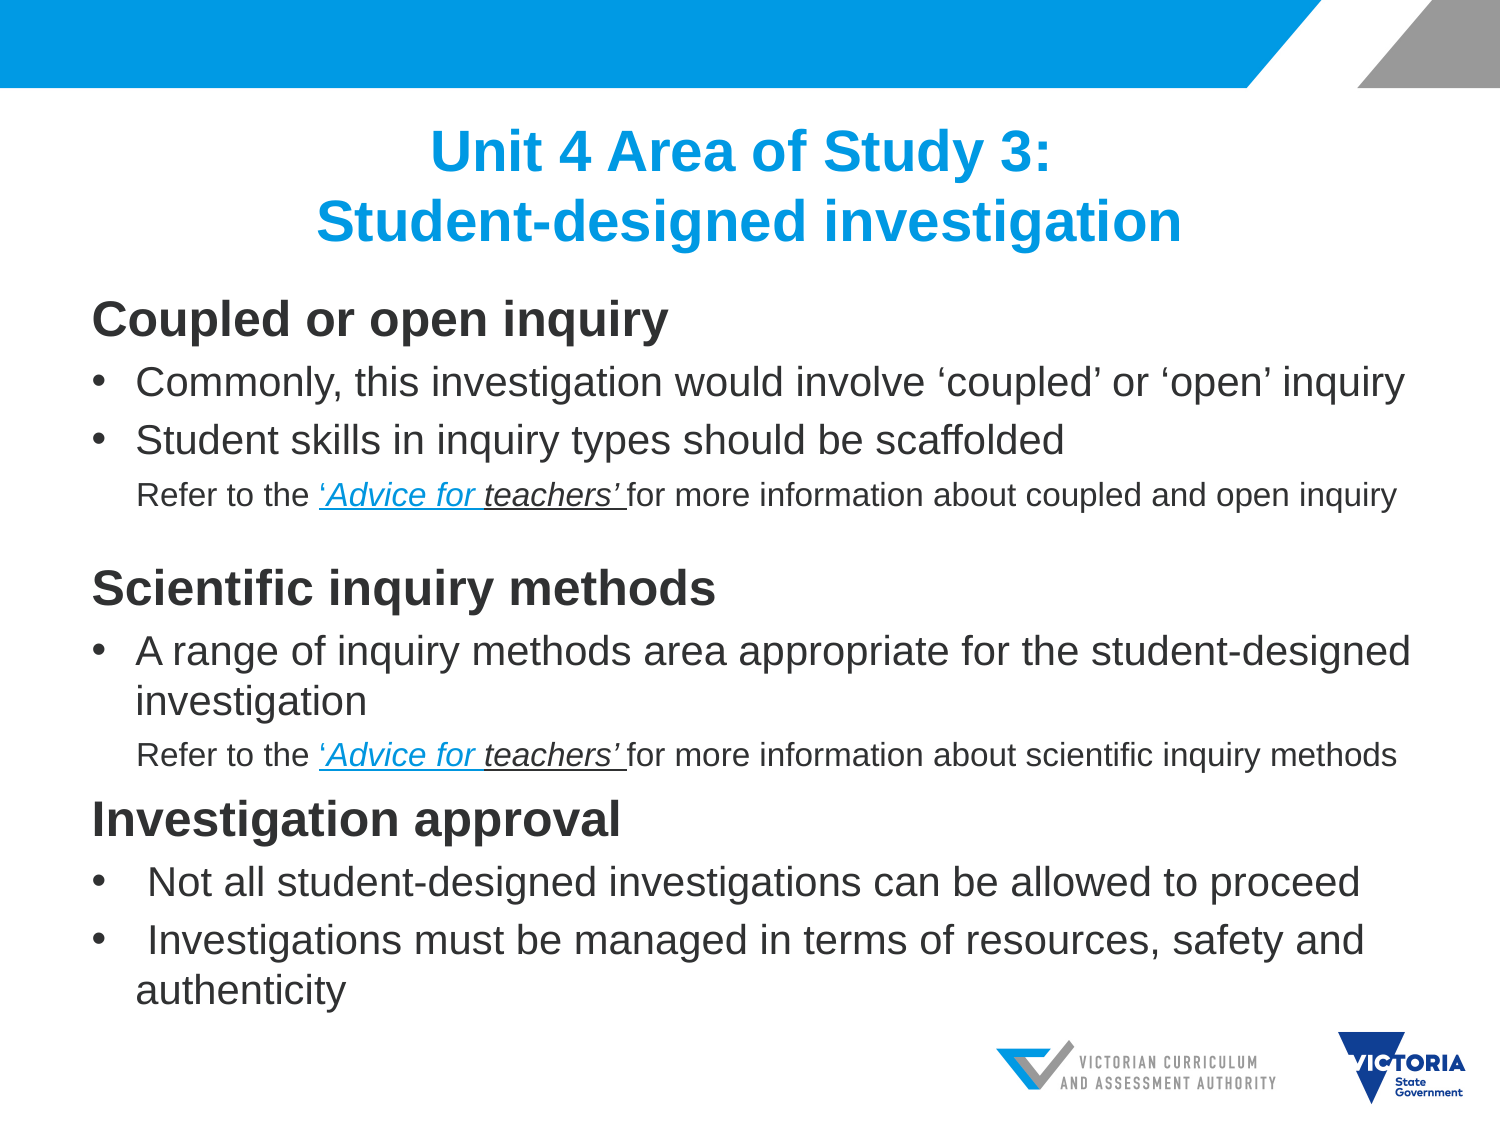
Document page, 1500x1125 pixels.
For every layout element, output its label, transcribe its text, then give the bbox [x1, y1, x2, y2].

list Coupled or open inquiry Commonly, this investigation would involve ‘coupled’ or ‘open’ inquiry Student skills in inquiry types should be scaffolded Refer to the ‘Advice for teachers’ for more information about coupled and open inquiry Scientific inquiry methods A range of inquiry methods area appropriate for the student-designed investigation Refer to the ‘Advice for teachers’ for more information about scientific inquiry methods Investigation approval Not all student-designed investigations can be allowed to proceed Investigations must be managed in terms of resources, safety and authenticity [76, 278, 1447, 1083]
title Unit 4 Area of Study 3: Student-designed investigation [112, 99, 1388, 268]
picture [0, 0, 1500, 1125]
